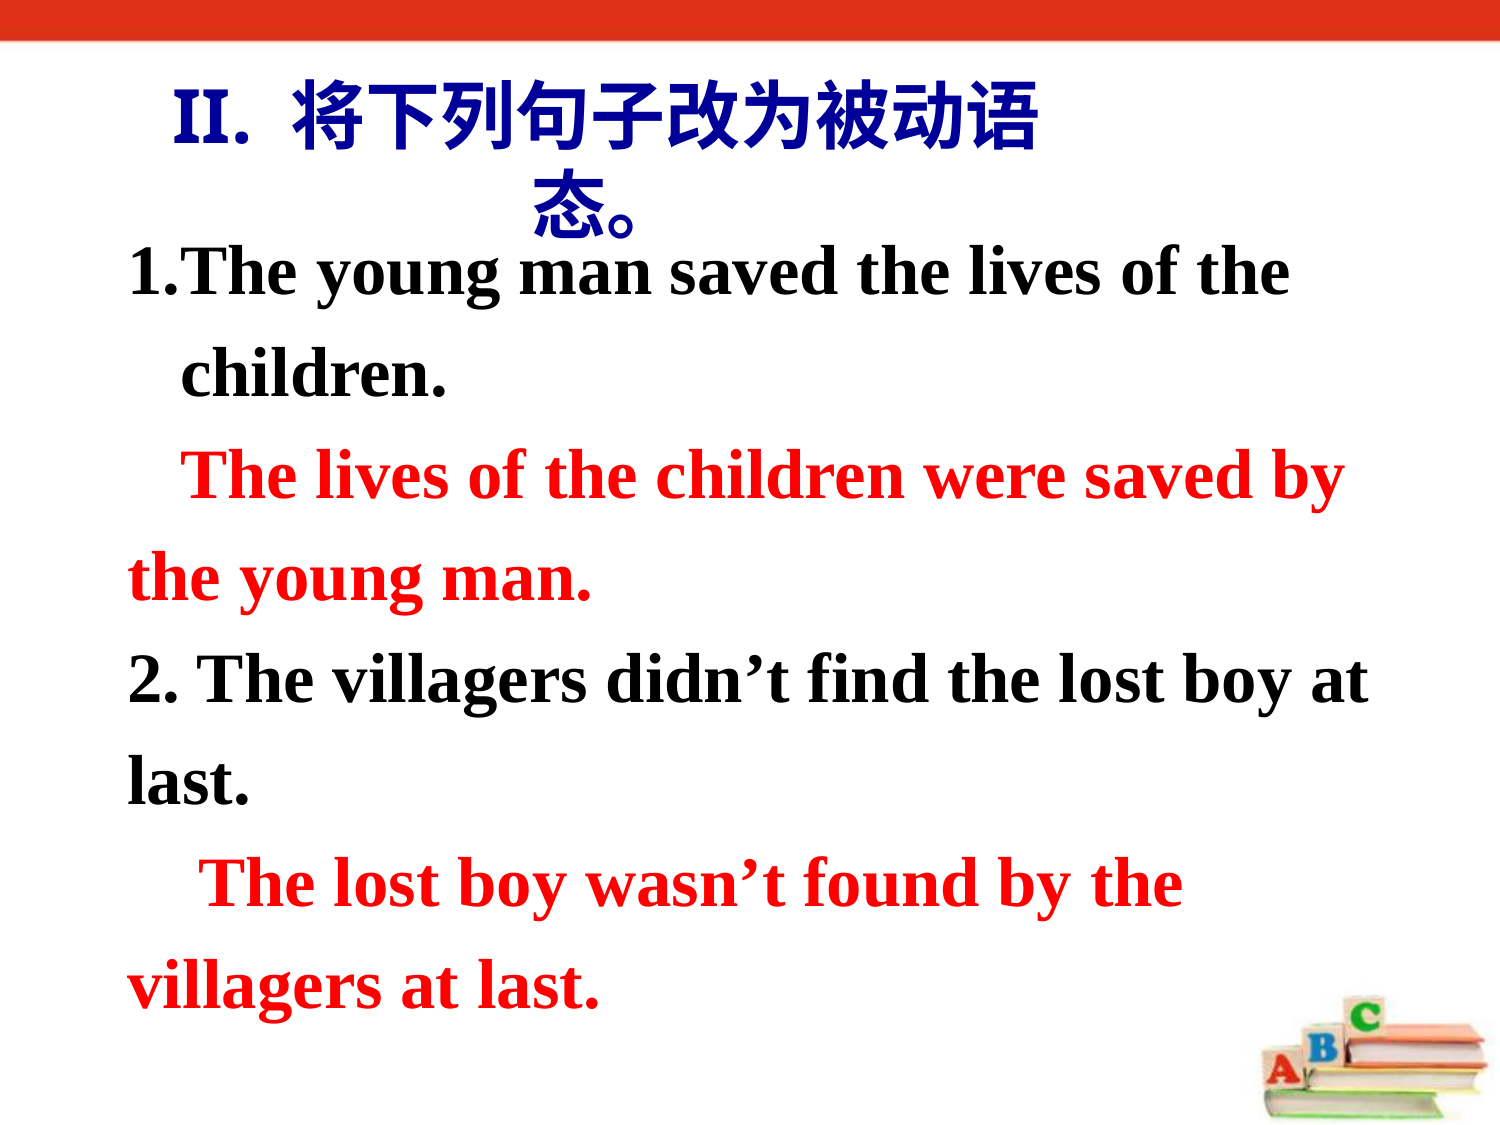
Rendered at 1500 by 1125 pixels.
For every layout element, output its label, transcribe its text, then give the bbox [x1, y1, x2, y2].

picture [0, 0, 1500, 1125]
text_box II. 将下列句子改为被动语态。 [87, 99, 1125, 218]
text_box 1.The young man saved the lives of the children. The lives of the children were saved by the young man. 2. The villagers didn’t find the lost boy at last. The lost boy wasn’t found by the villagers at last. [112, 199, 1463, 1030]
